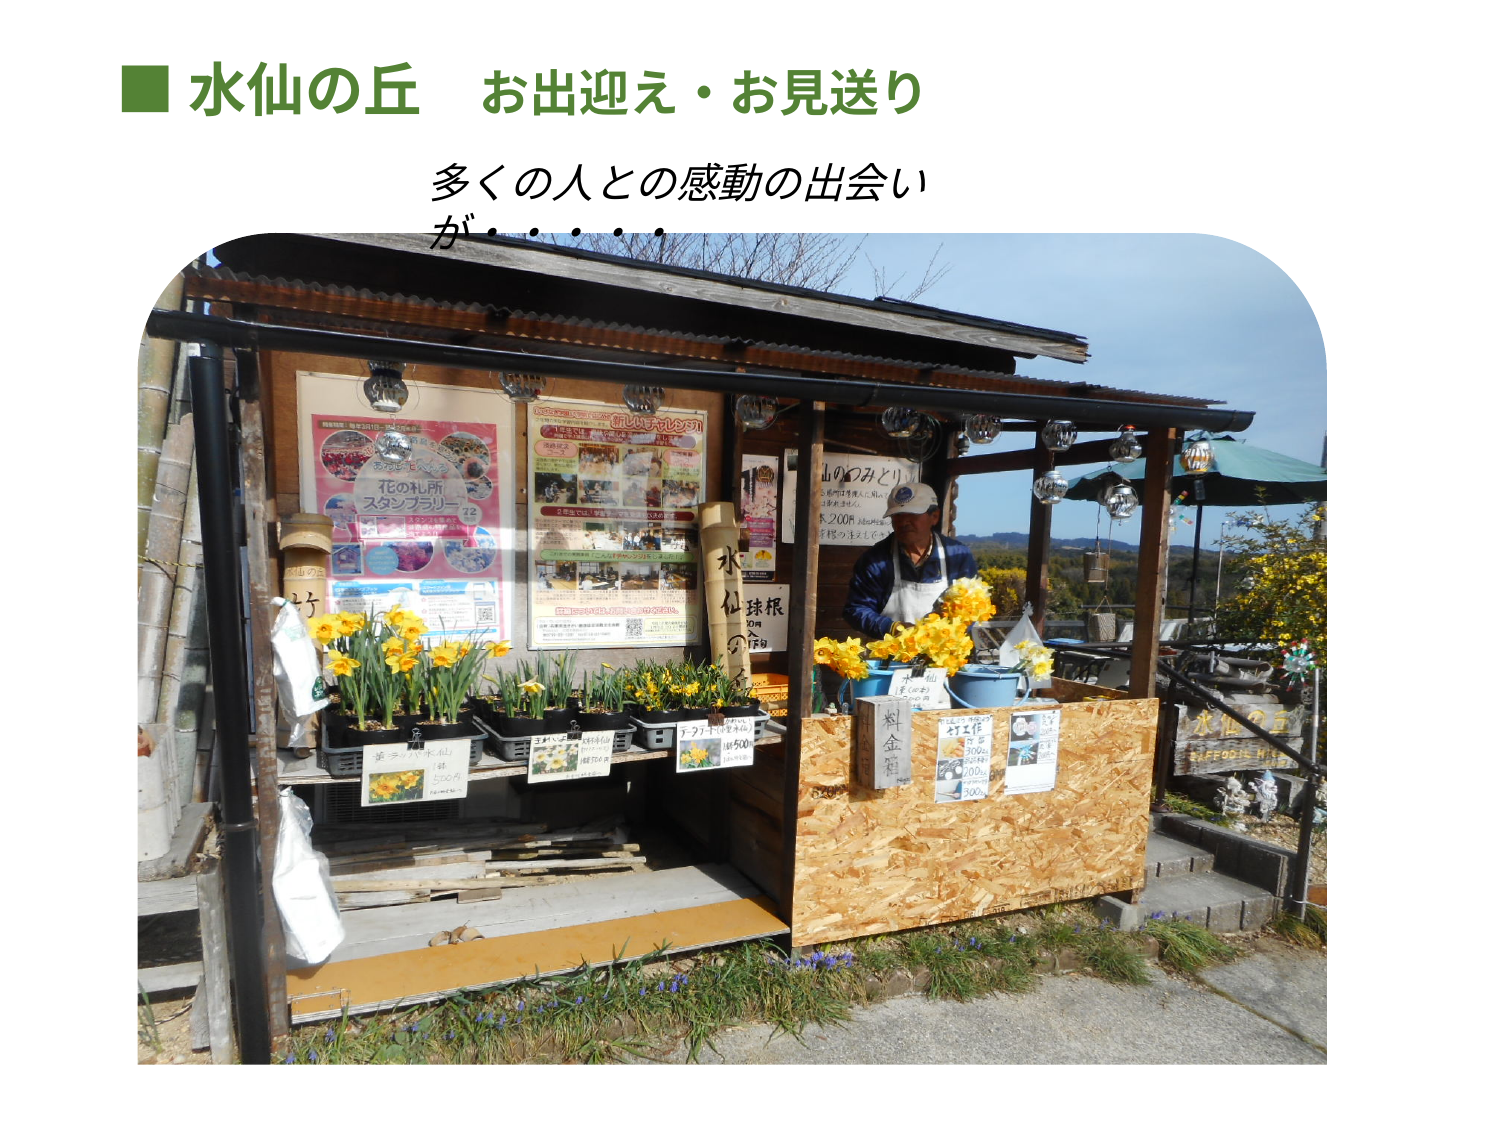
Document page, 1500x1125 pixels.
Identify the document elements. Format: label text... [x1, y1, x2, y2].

text_box ■水仙の丘 お出迎え・お見送り [88, 46, 1062, 131]
picture [137, 232, 1327, 1065]
text_box 多くの人との感動の出会いが・・・・・ [411, 149, 1160, 232]
